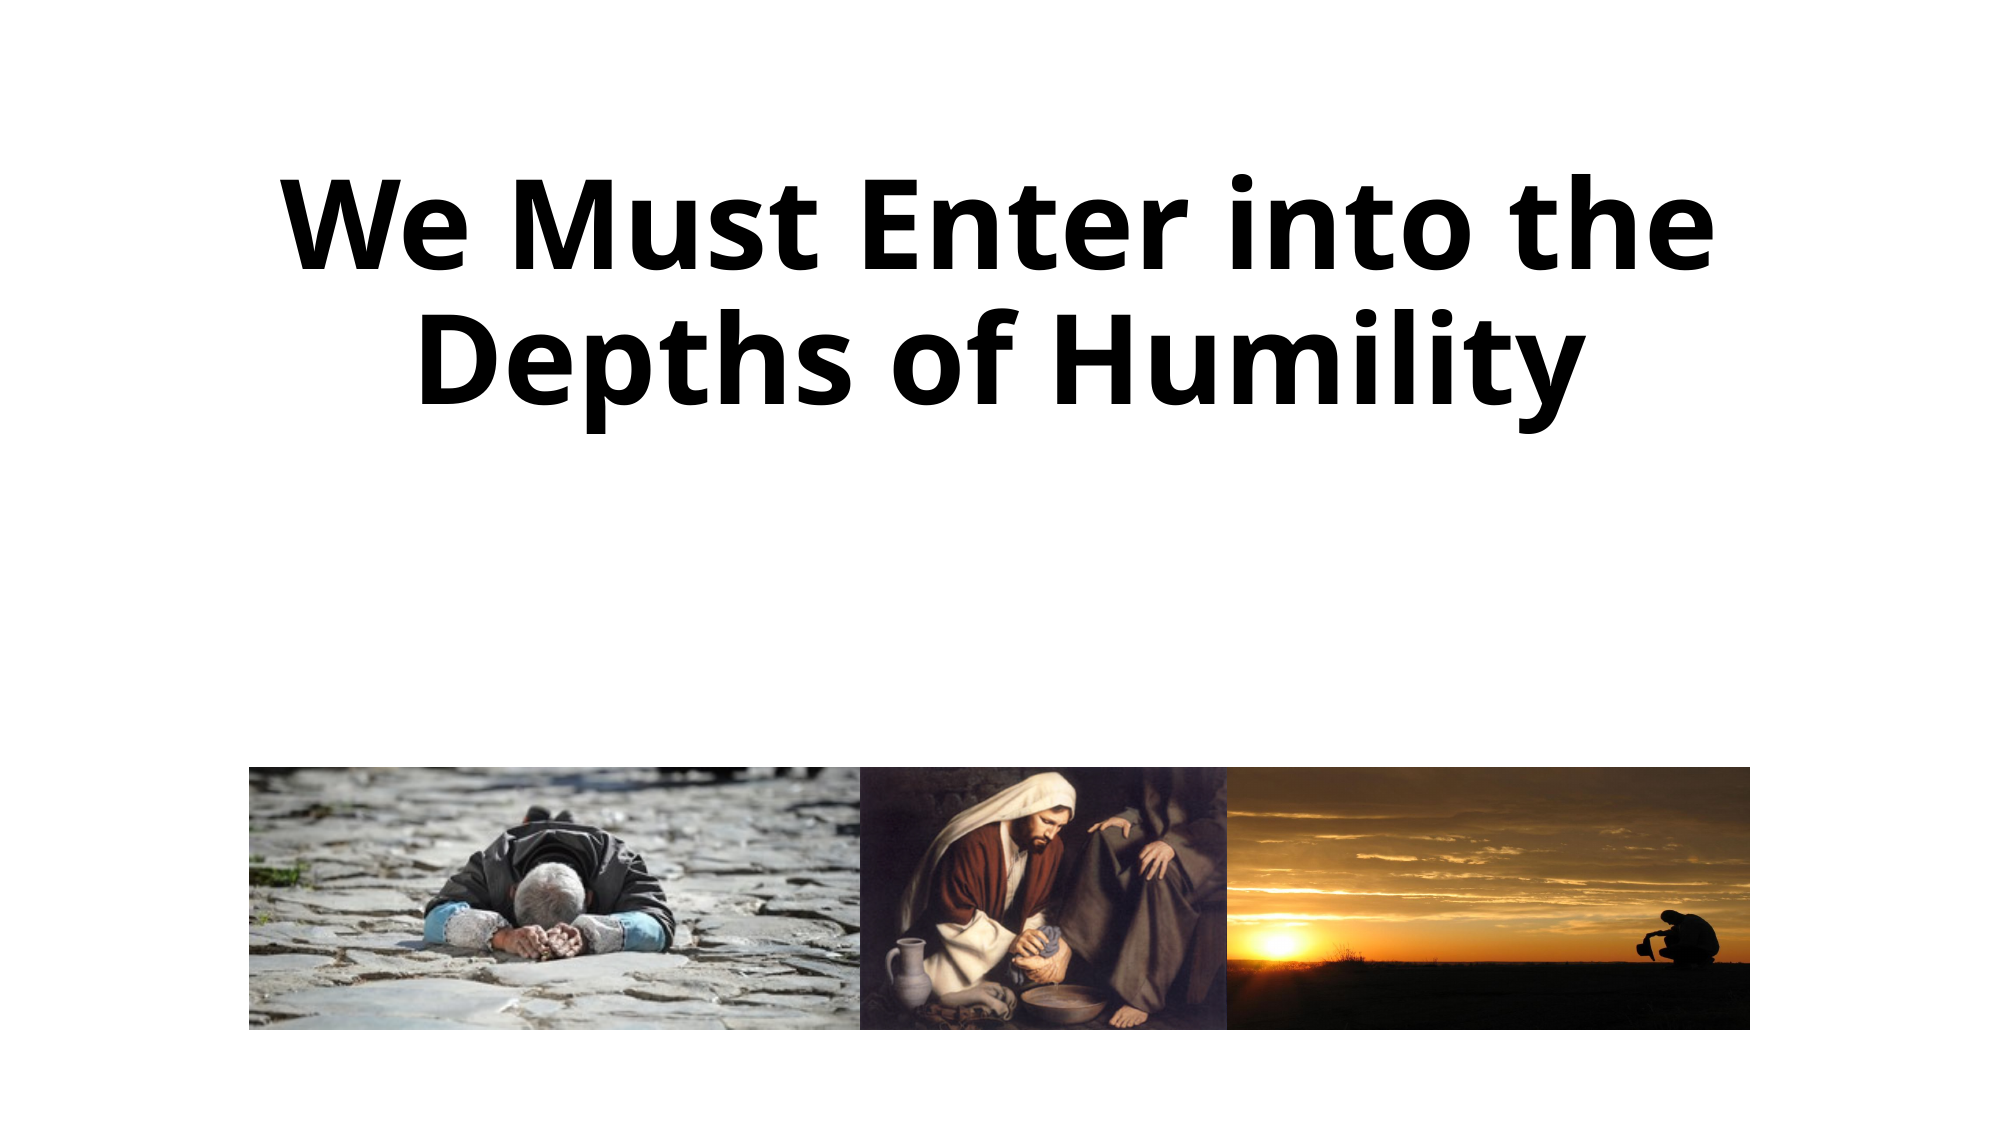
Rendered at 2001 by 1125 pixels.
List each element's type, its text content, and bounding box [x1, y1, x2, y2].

title We Must Enter into the Depths of Humility [249, 148, 1750, 440]
picture [249, 767, 1750, 1030]
